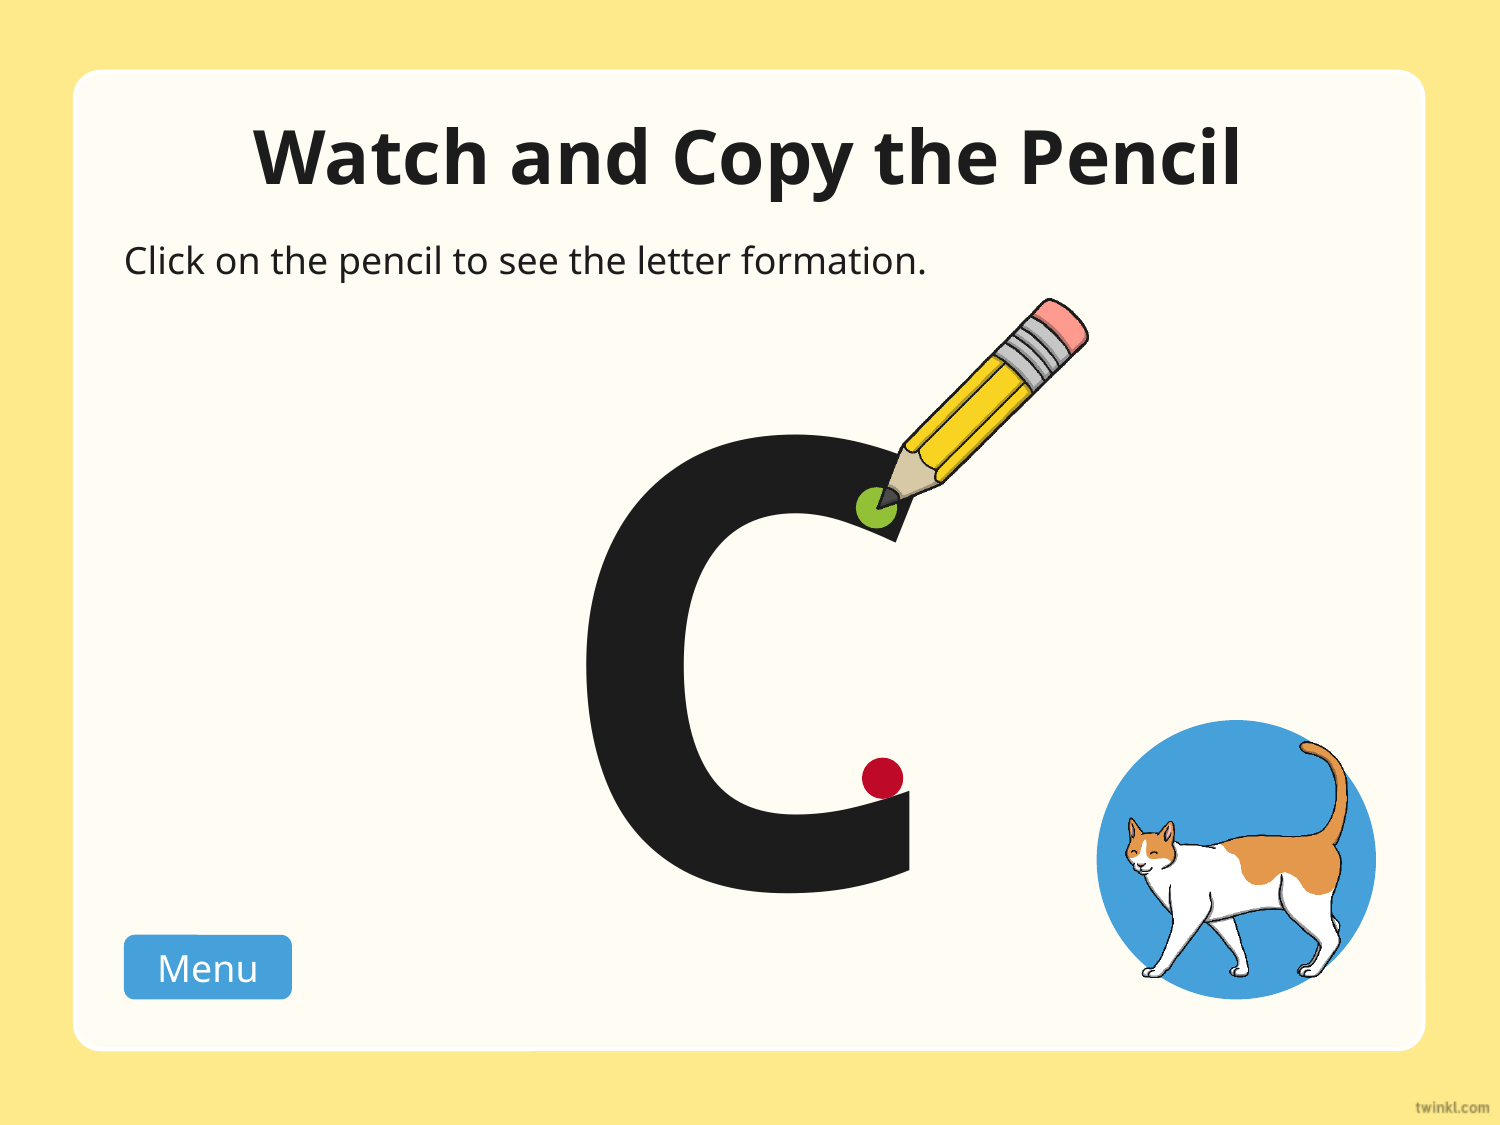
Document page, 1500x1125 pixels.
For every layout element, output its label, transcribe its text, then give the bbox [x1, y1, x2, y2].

text_box [1095, 773, 1125, 946]
text_box [1160, 719, 1312, 741]
text_box Click on the pencil to see the letter formation. [123, 224, 1376, 294]
text_box [860, 756, 905, 800]
picture [0, 0, 1500, 1125]
text_box [1160, 978, 1313, 1001]
title Watch and Copy the Pencil [73, 76, 1426, 244]
text_box [1348, 774, 1378, 946]
text_box C [473, 370, 1027, 1000]
text_box [854, 486, 898, 530]
text_box Menu [122, 933, 293, 1001]
